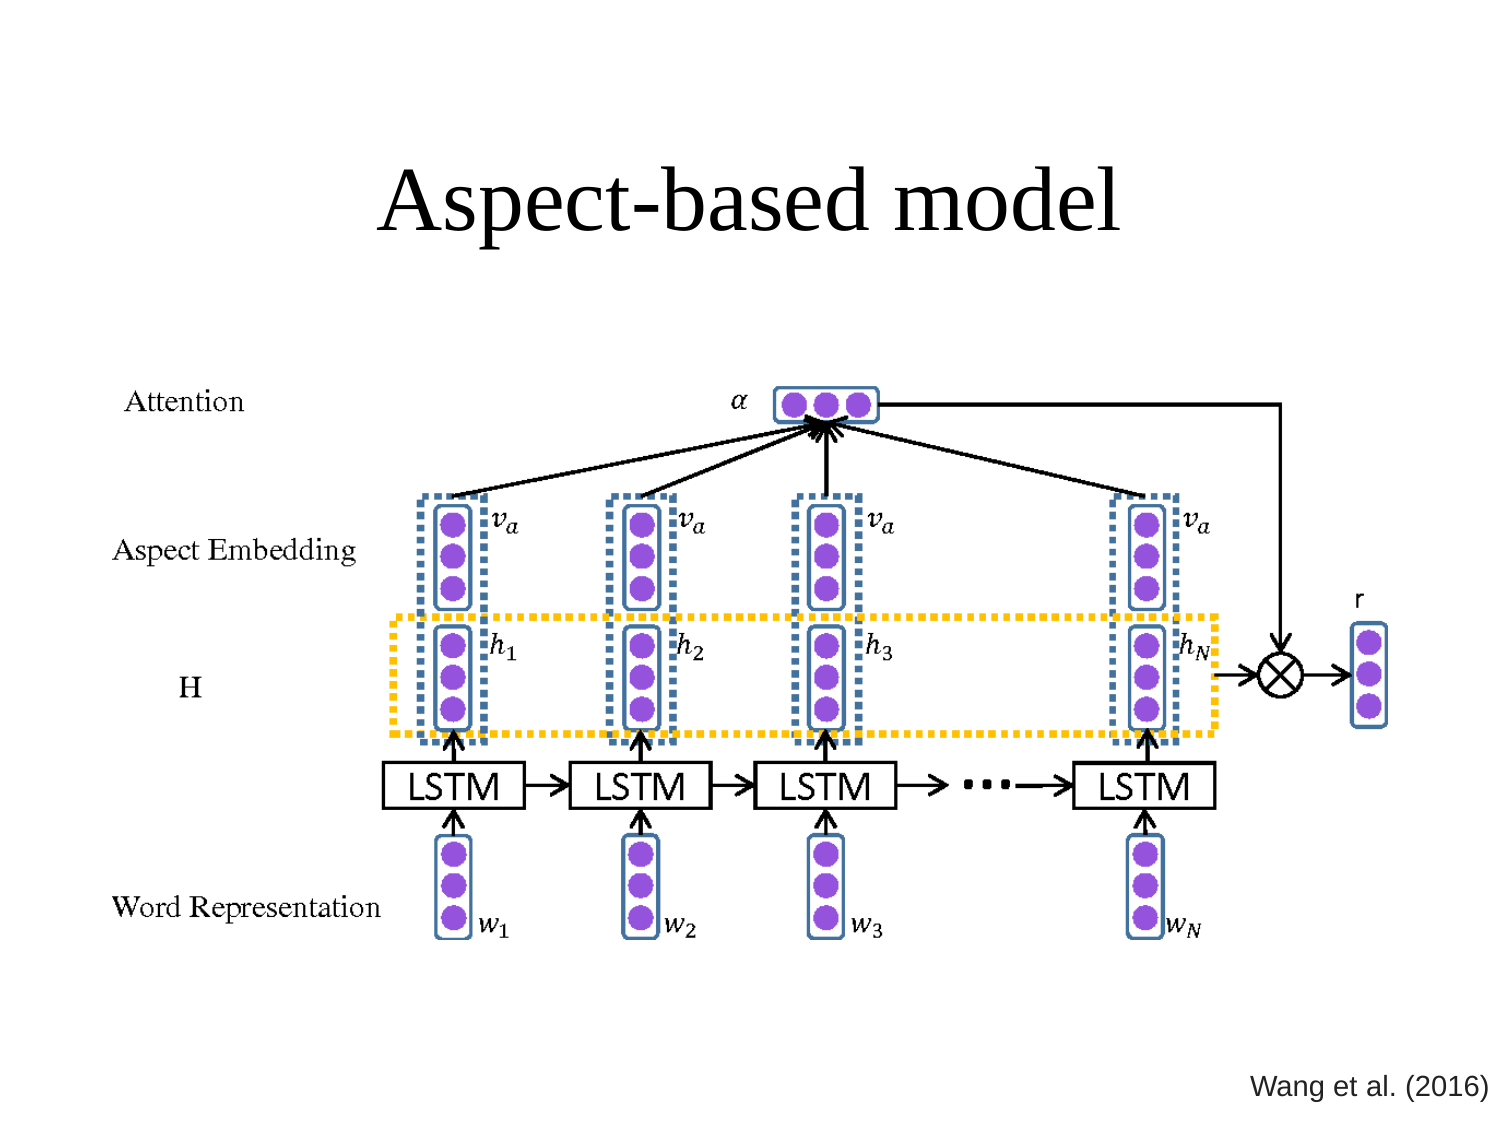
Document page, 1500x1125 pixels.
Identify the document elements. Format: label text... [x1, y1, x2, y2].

title Aspect-based model [112, 99, 1388, 288]
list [112, 384, 1388, 940]
text_box Wang et al. (2016) [1235, 1060, 1500, 1111]
